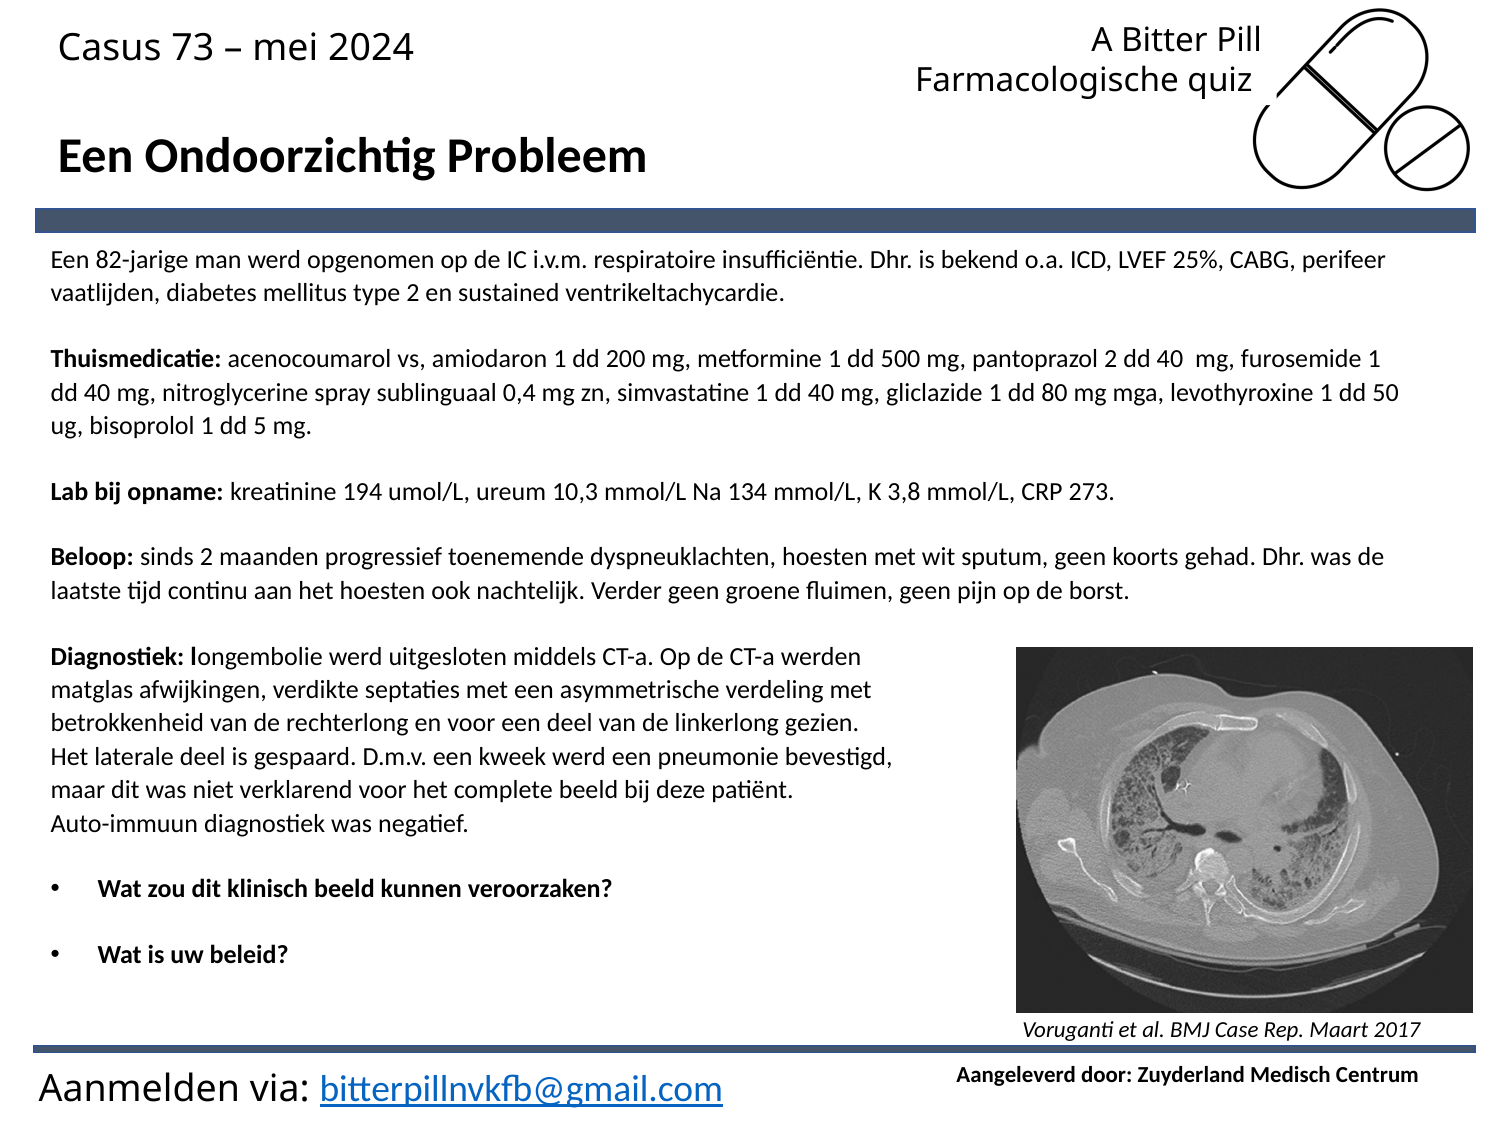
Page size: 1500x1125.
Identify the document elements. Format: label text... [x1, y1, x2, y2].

picture [33, 1045, 1476, 1053]
text_box A Bitter Pill Farmacologische quiz [654, 10, 1244, 106]
text_box Een Ondoorzichtig Probleem [43, 115, 886, 190]
picture [1244, 5, 1476, 200]
text_box Voruganti et al. BMJ Case Rep. Maart 2017 [1007, 1007, 1465, 1045]
subtitle Een 82-jarige man werd opgenomen op de IC i.v.m. respiratoire insufficiëntie. Dhr. is bekend o.a. ICD, LVEF 25%, CABG, perifeer vaatlijden, diabetes mellitus type 2 en sustained ventrikeltachycardie. Thuismedicatie: acenocoumarol vs, amiodaron 1 dd 200 mg, metformine 1 dd 500 mg, pantoprazol 2 dd 40 mg, furosemide 1 dd 40 mg, nitroglycerine spray sublinguaal 0,4 mg zn, simvastatine 1 dd 40 mg, gliclazide 1 dd 80 mg mga, levothyroxine 1 dd 50 ug, bisoprolol 1 dd 5 mg. Lab bij opname: kreatinine 194 umol/L, ureum 10,3 mmol/L Na 134 mmol/L, K 3,8 mmol/L, CRP 273. Beloop: sinds 2 maanden progressief toenemende dyspneuklachten, hoesten met wit sputum, geen koorts gehad. Dhr. was de laatste tijd continu aan het hoesten ook nachtelijk. Verder geen groene fluimen, geen pijn op de borst. Diagnostiek: longembolie werd uitgesloten middels CT-a. Op de CT-a werden matglas afwijkingen, verdikte septaties met een asymmetrische verdeling met betrokkenheid van de rechterlong en voor een deel van de linkerlong gezien. Het laterale deel is gespaard. D.m.v. een kweek werd een pneumonie bevestigd, maar dit was niet verklarend voor het complete beeld bij deze patiënt. Auto-immuun diagnostiek was negatief. Wat zou dit klinisch beeld kunnen veroorzaken? Wat is uw beleid? [35, 232, 1428, 1039]
text_box [35, 208, 1476, 233]
text_box Aanmelden via: bitterpillnvkfb@gmail.com ​ [23, 1056, 1027, 1117]
picture [1016, 647, 1473, 1013]
text_box Casus 73 – mei 2024 via [42, 15, 654, 75]
text_box Aangeleverd door: Zuyderland Medisch Centrum [941, 1053, 1476, 1095]
